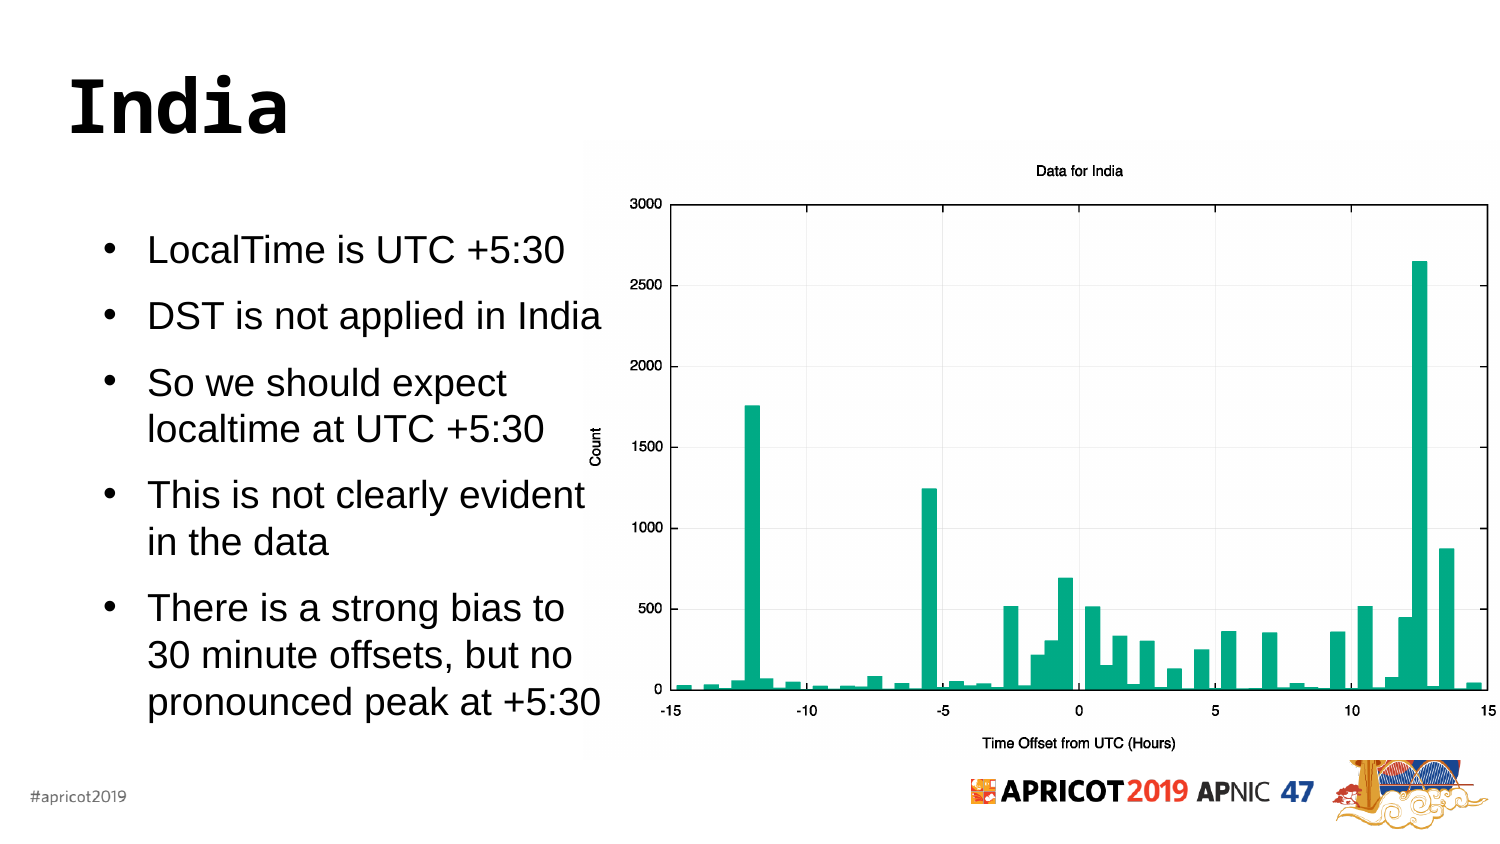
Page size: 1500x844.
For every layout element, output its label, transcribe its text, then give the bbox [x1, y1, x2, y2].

title India [64, 33, 1436, 175]
list LocalTime is UTC +5:30 DST is not applied in India So we should expect localtime at UTC +5:30 This is not clearly evident in the data There is a strong bias to 30 minute offsets, but no pronounced peak at +5:30 [103, 224, 578, 760]
picture [583, 140, 1500, 761]
